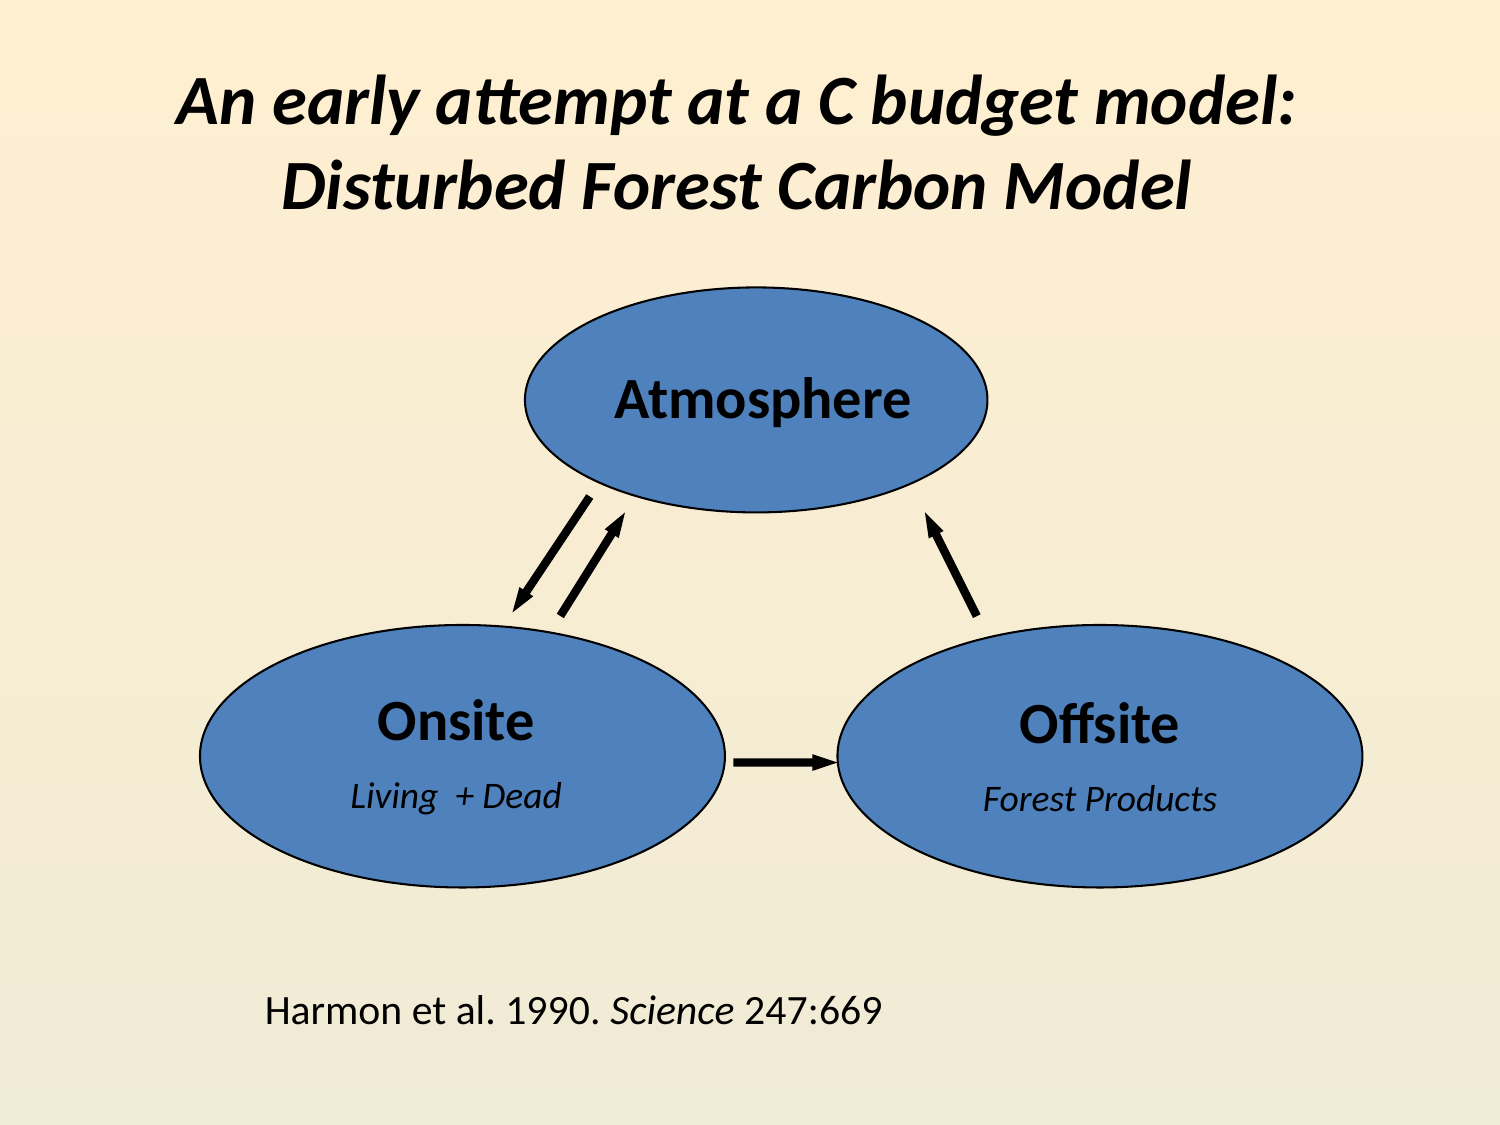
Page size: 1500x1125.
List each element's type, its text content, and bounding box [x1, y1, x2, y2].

text_box [562, 522, 623, 613]
text_box [737, 758, 838, 767]
text_box Offsite Forest Products [924, 677, 1275, 827]
text_box [926, 522, 976, 613]
text_box Onsite Living + Dead [299, 675, 613, 824]
title An early attempt at a C budget model: Disturbed Forest Carbon Model [50, 45, 1425, 233]
text_box Harmon et al. 1990. Science 247:669 [249, 975, 1275, 1040]
text_box [512, 522, 573, 613]
text_box [199, 624, 725, 888]
text_box [837, 624, 1363, 888]
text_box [524, 287, 988, 513]
